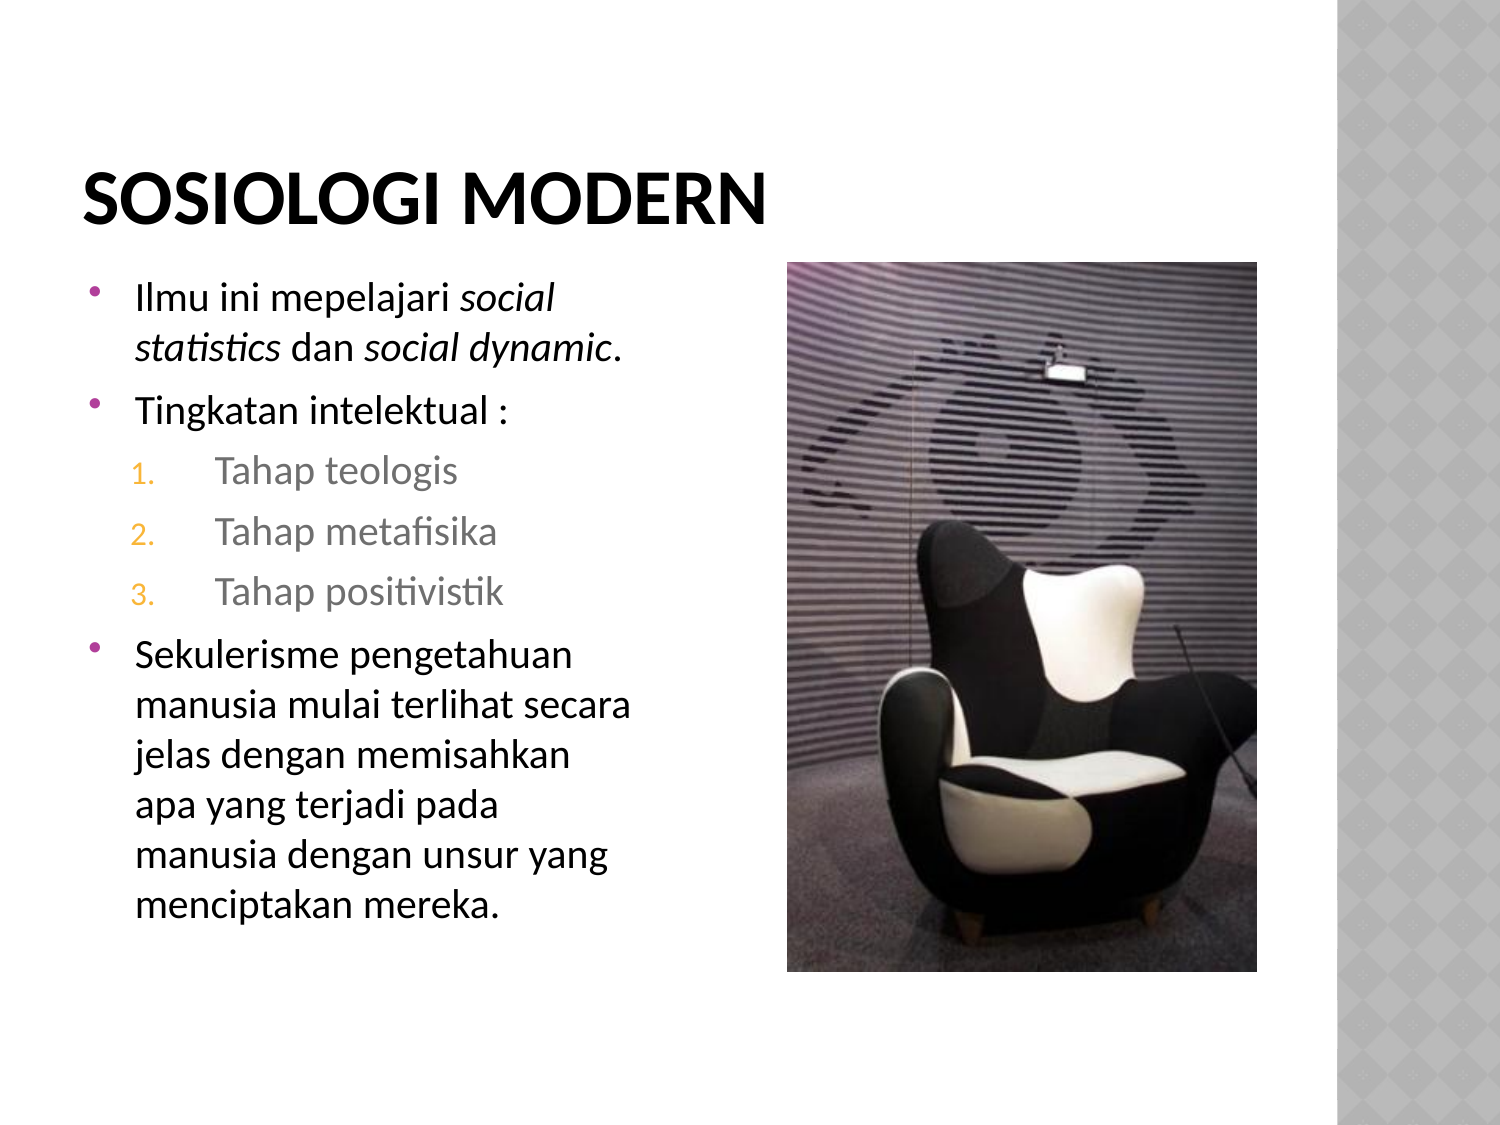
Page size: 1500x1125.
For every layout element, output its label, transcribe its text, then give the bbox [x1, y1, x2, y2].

title SOSIOLOGI MODERN [75, 52, 1263, 240]
list Ilmu ini mepelajari social statistics dan social dynamic. Tingkatan intelektual : Tahap teologis Tahap metafisika Tahap positivistik Sekulerisme pengetahuan manusia mulai terlihat secara jelas dengan memisahkan apa yang terjadi pada manusia dengan unsur yang menciptakan mereka. [75, 262, 653, 1005]
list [787, 262, 1257, 973]
